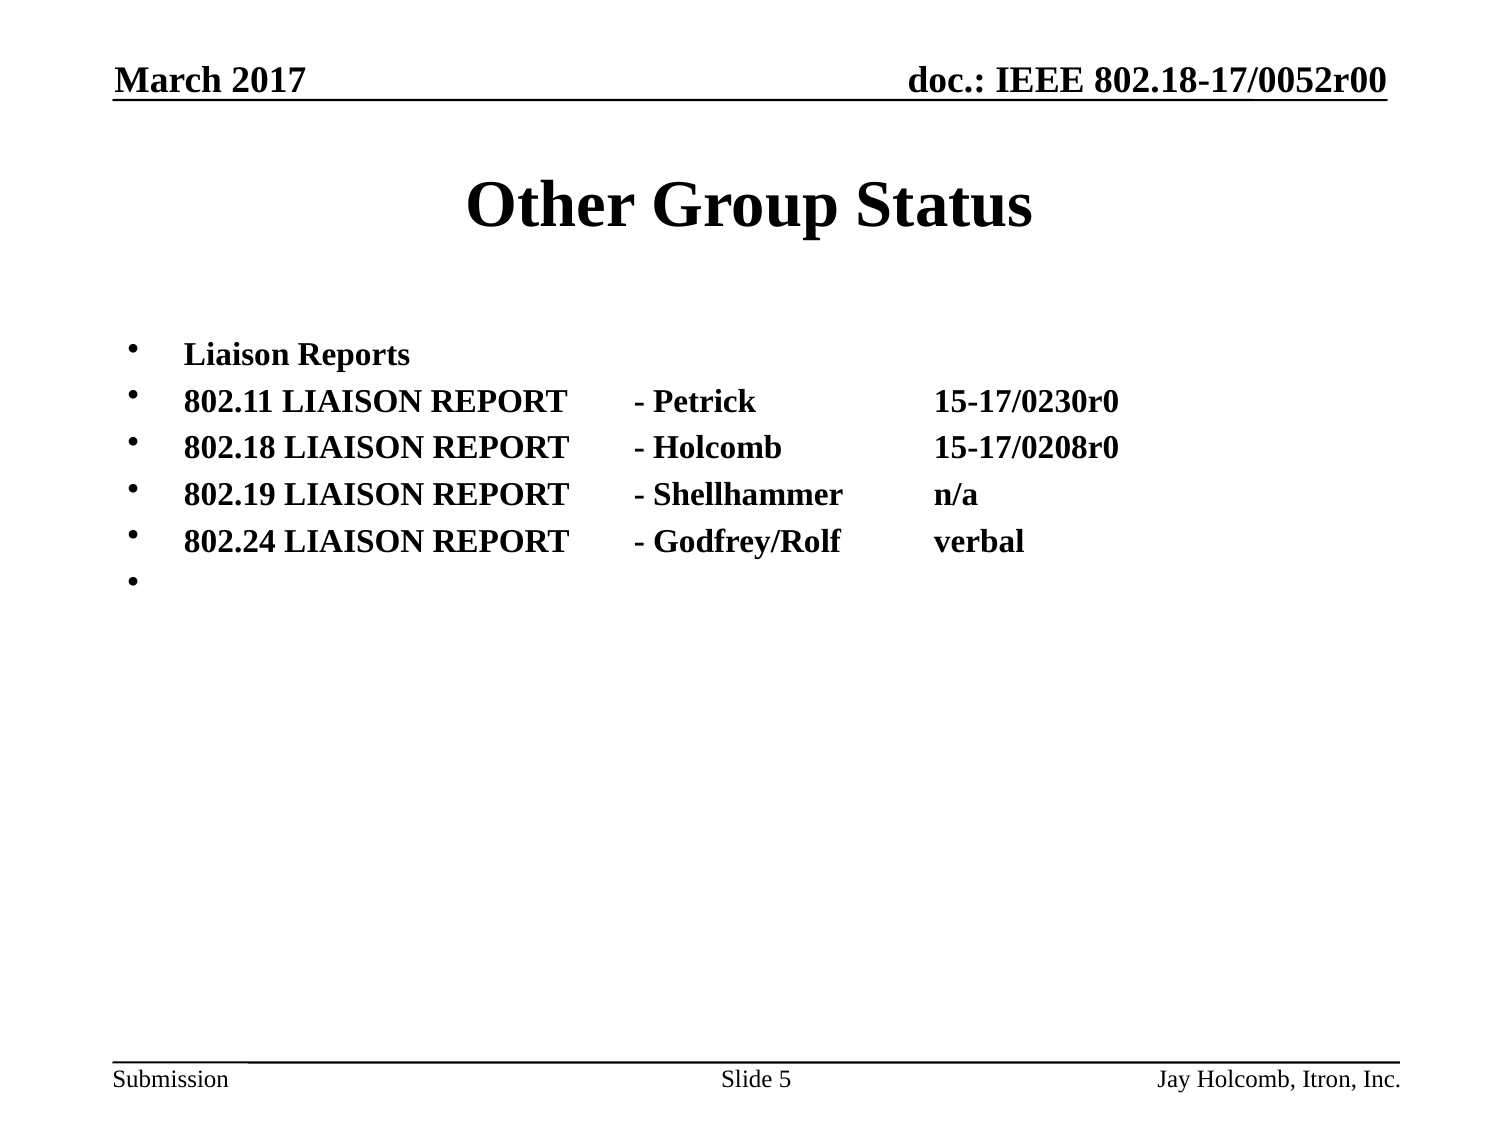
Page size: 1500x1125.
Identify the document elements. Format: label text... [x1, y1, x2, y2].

title Other Group Status [112, 112, 1388, 288]
footer Jay Holcomb, Itron, Inc. [1154, 1061, 1402, 1093]
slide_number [114, 54, 309, 101]
slide_number Slide 5 [712, 1061, 800, 1093]
list Liaison Reports 802.11 LIAISON REPORT - Petrick 15-17/0230r0 802.18 LIAISON REPORT - Holcomb 15-17/0208r0 802.19 LIAISON REPORT - Shellhammer n/a 802.24 LIAISON REPORT - Godfrey/Rolf verbal [112, 324, 1388, 1001]
